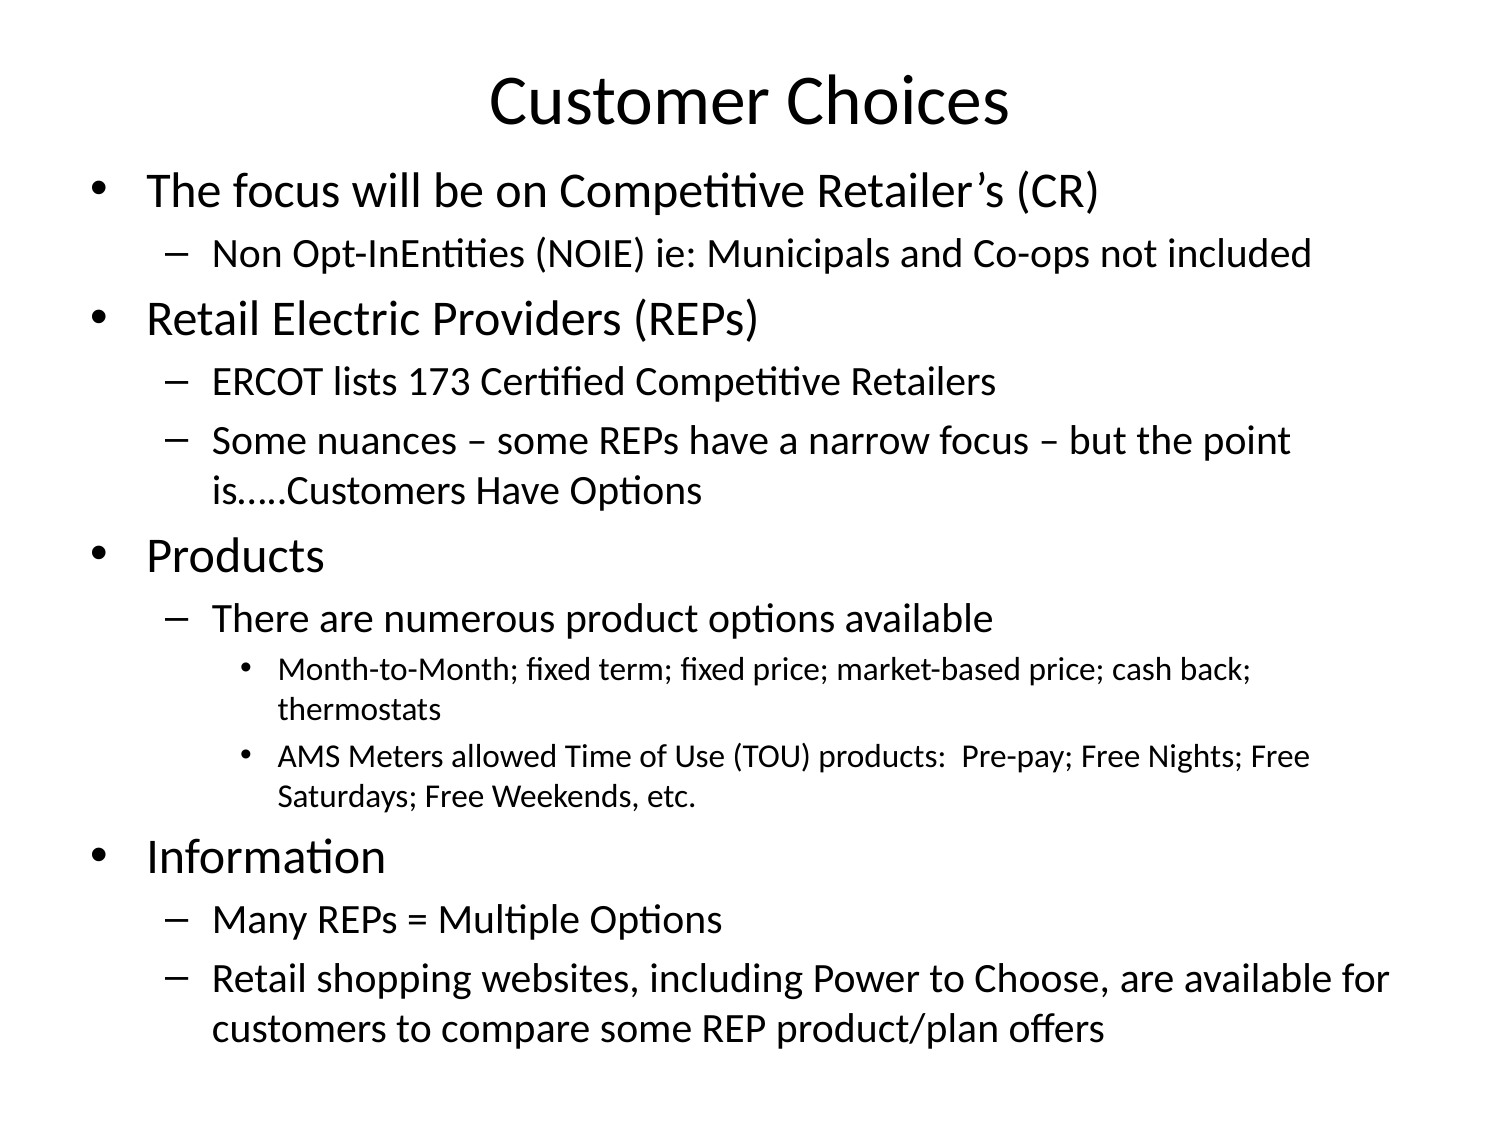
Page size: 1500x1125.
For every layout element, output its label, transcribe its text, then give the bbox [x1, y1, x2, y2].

list The focus will be on Competitive Retailer’s (CR) Non Opt-InEntities (NOIE) ie: Municipals and Co-ops not included Retail Electric Providers (REPs) ERCOT lists 173 Certified Competitive Retailers Some nuances – some REPs have a narrow focus – but the point is…..Customers Have Options Products There are numerous product options available Month-to-Month; fixed term; fixed price; market-based price; cash back; thermostats AMS Meters allowed Time of Use (TOU) products: Pre-pay; Free Nights; Free Saturdays; Free Weekends, etc. Information Many REPs = Multiple Options Retail shopping websites, including Power to Choose, are available for customers to compare some REP product/plan offers [75, 149, 1425, 1038]
title Customer Choices [75, 45, 1425, 149]
